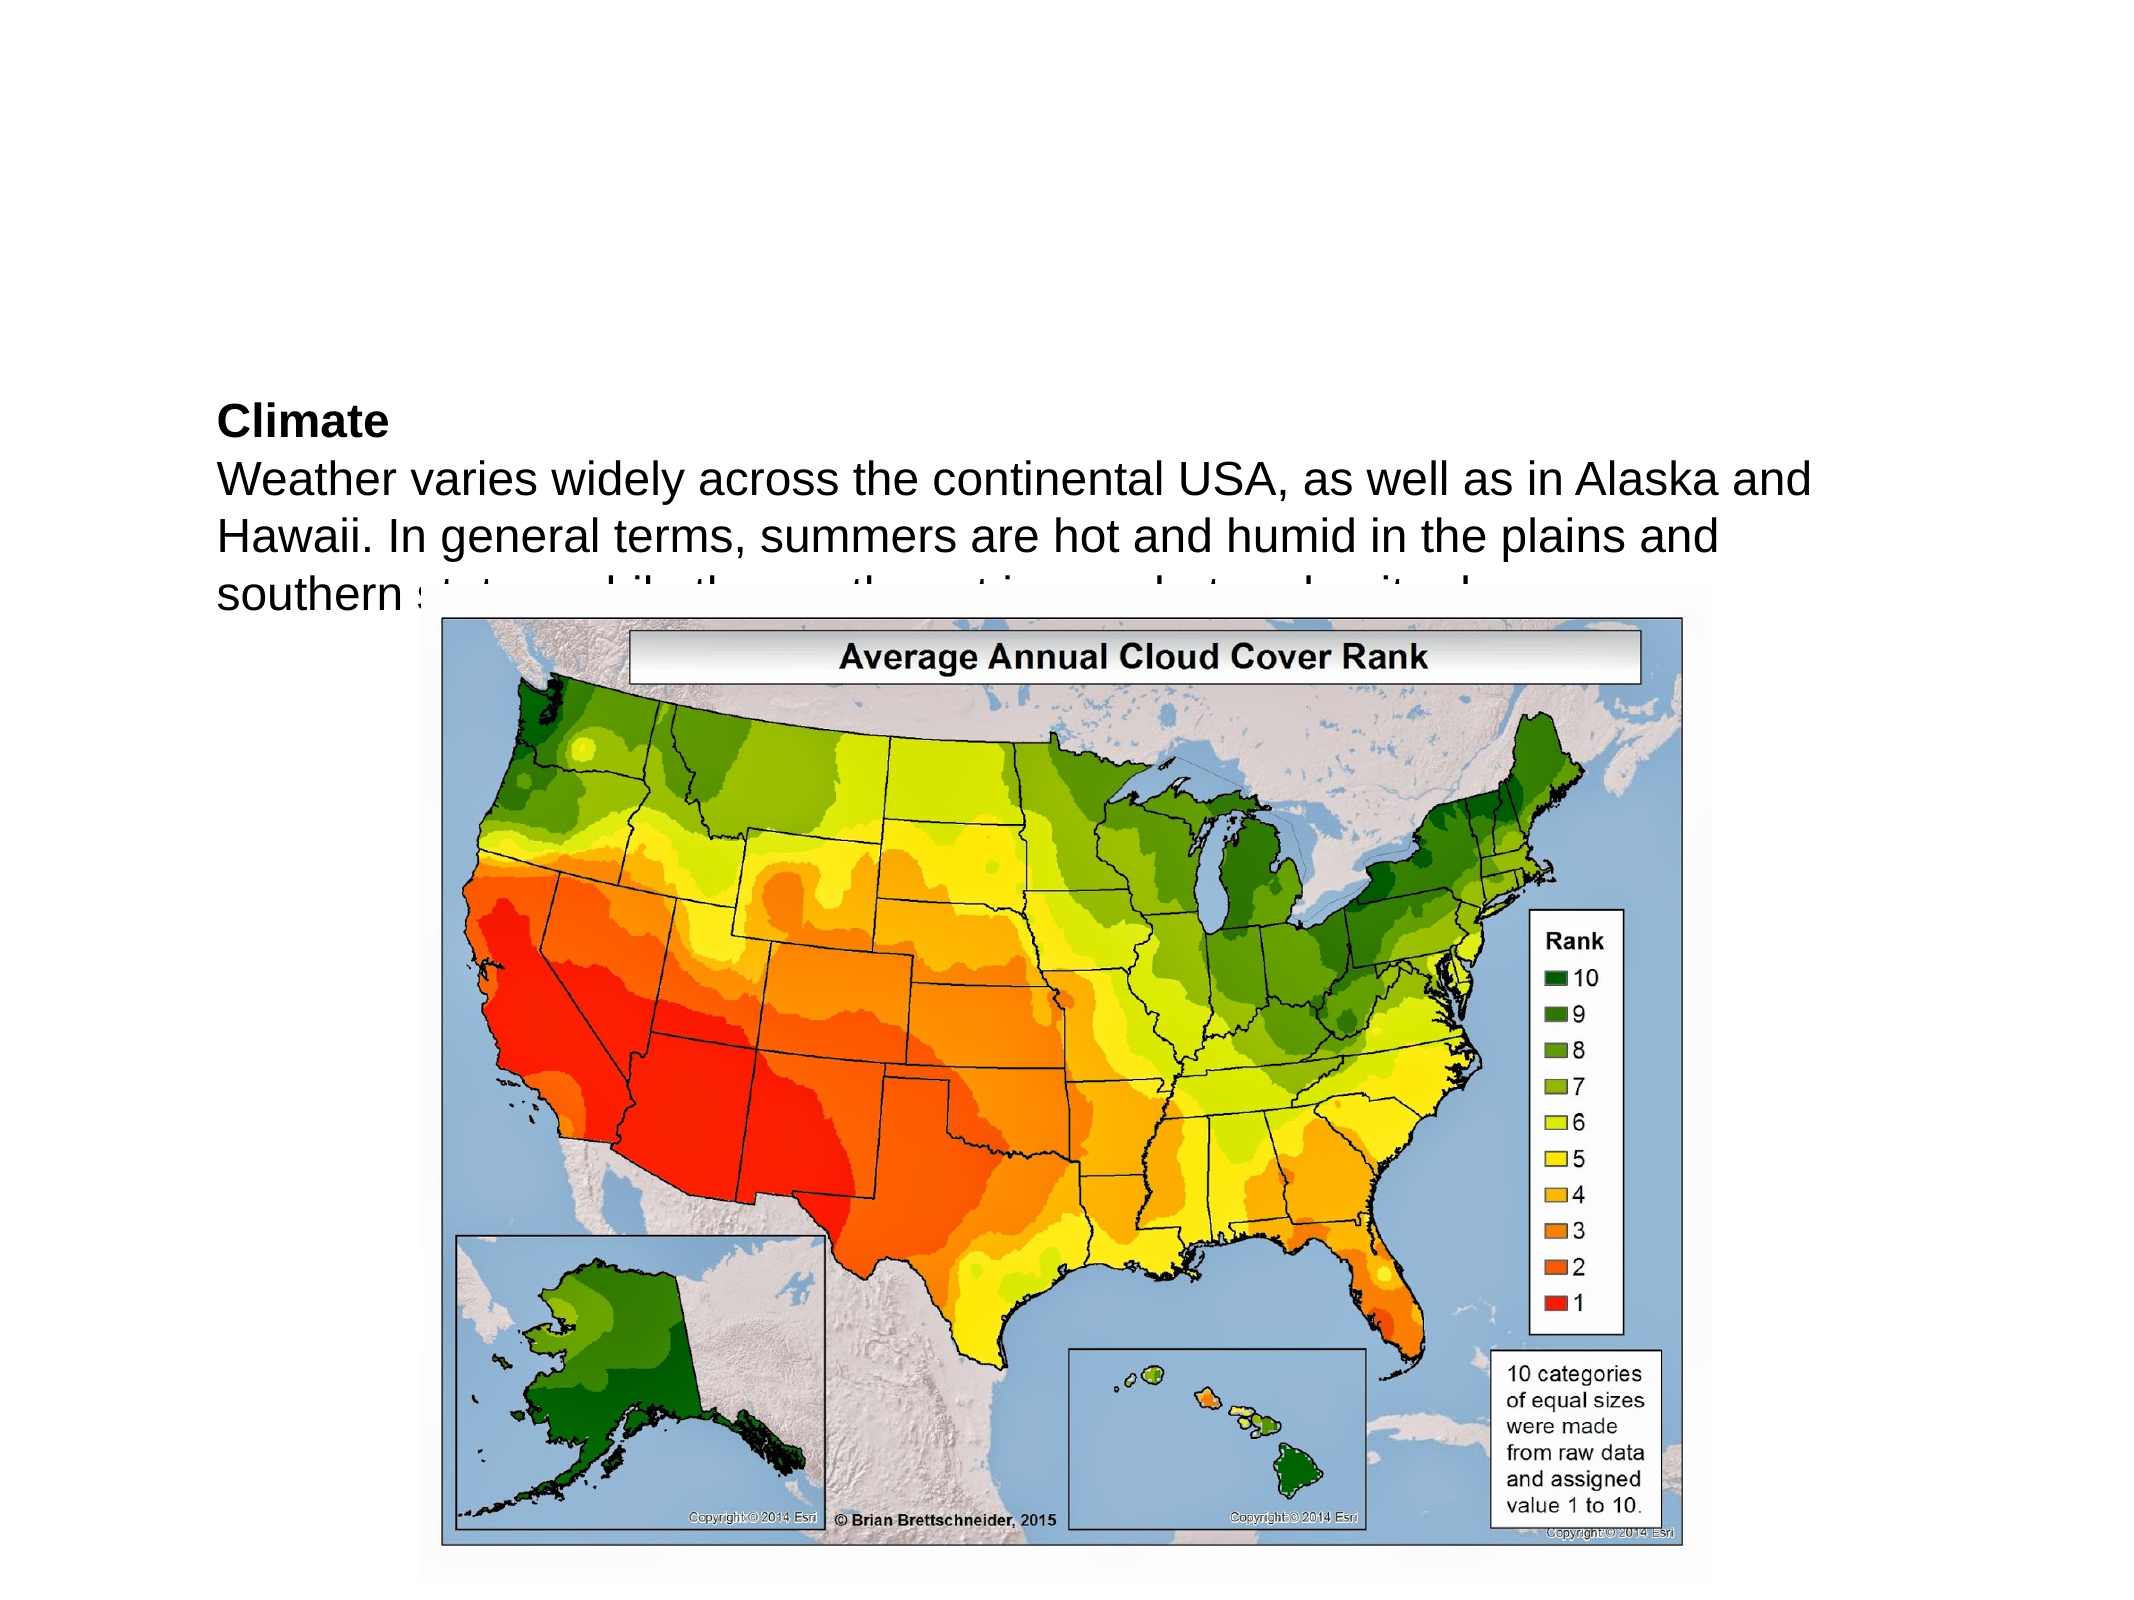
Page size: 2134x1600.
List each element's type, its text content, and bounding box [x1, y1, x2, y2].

picture [420, 584, 1713, 1583]
list Climate Weather varies widely across the continental USA, as well as in Alaska and Hawaii. In general terms, summers are hot and humid in the plains and southern states, while the southwest is very hot and quite dry. [207, 332, 1926, 793]
